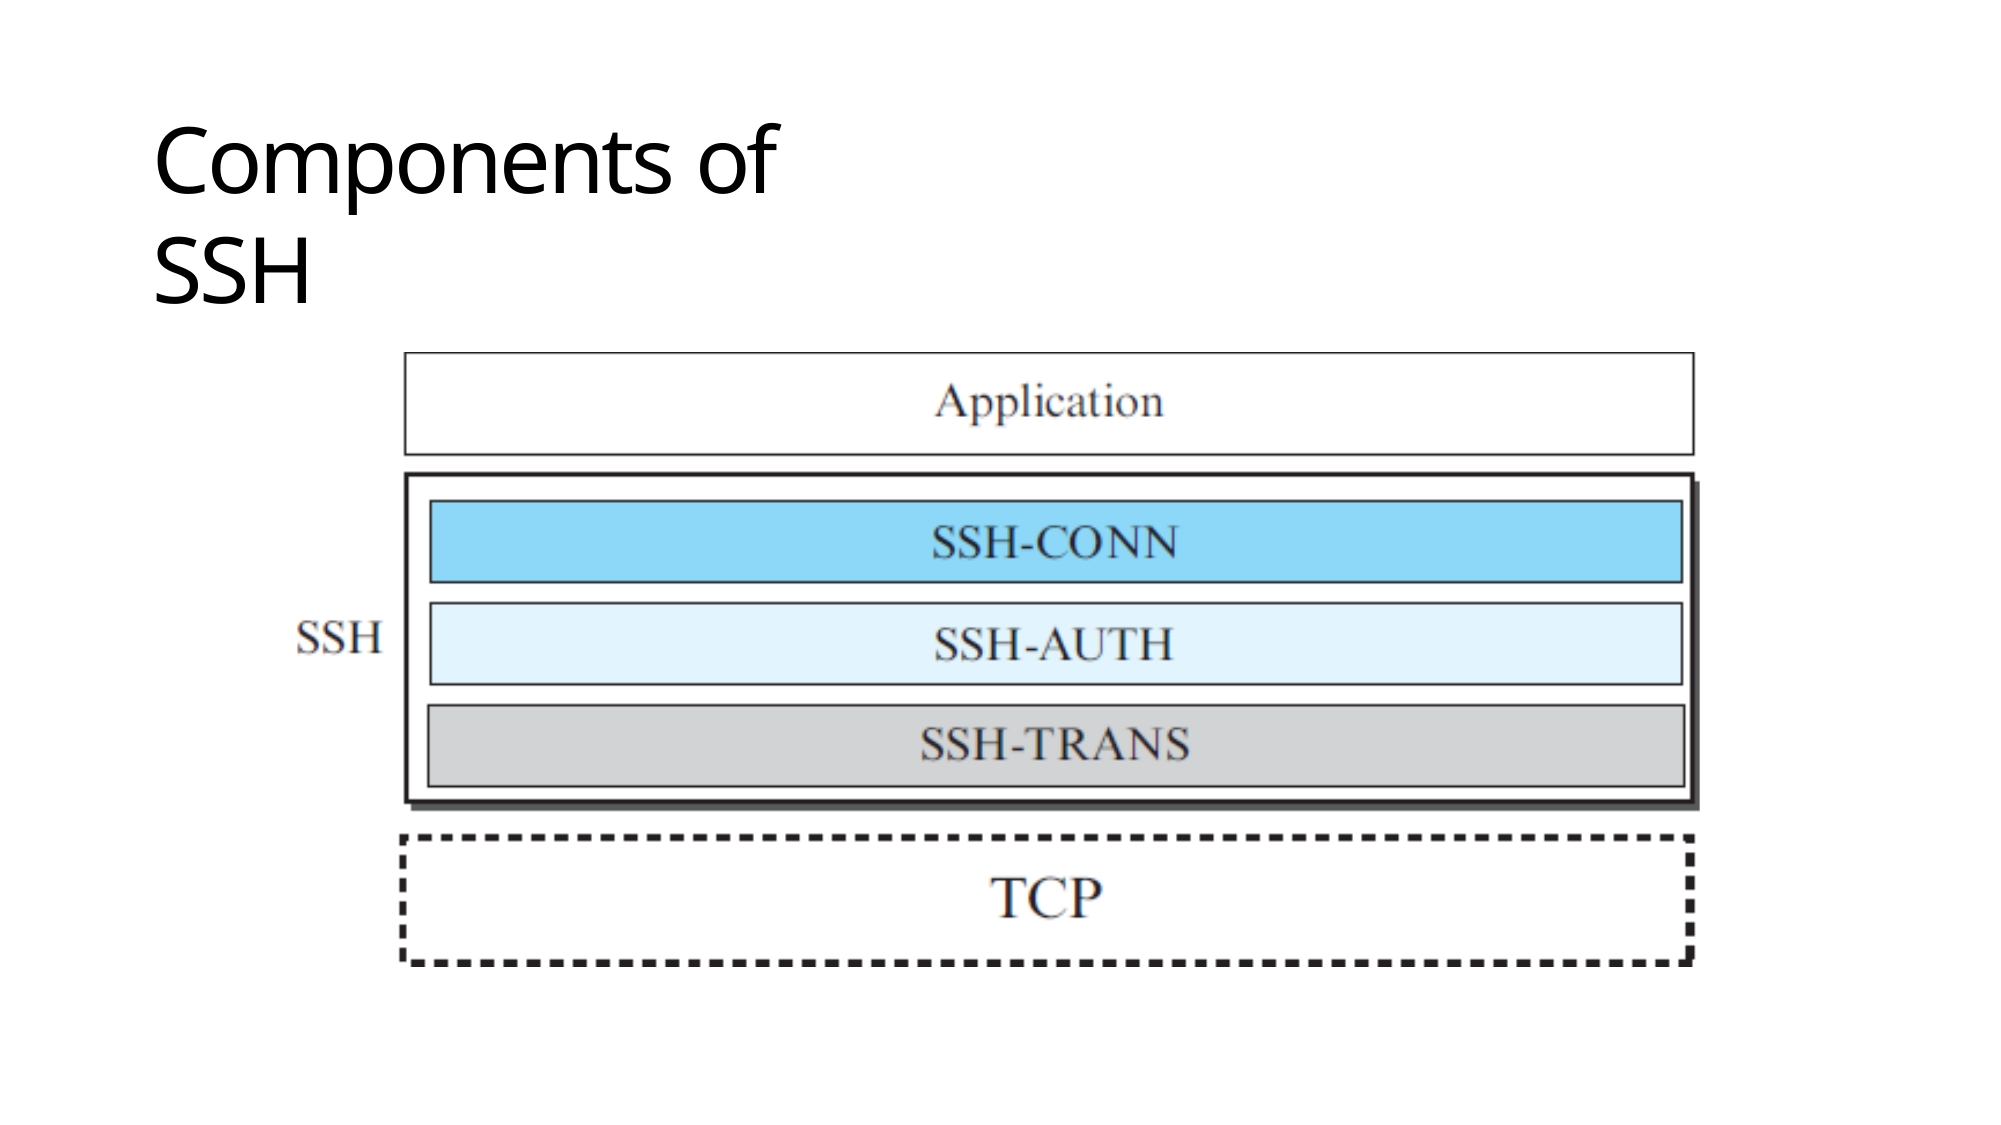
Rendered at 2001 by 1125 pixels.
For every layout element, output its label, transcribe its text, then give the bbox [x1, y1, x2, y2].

title Components of SSH [150, 100, 883, 323]
text_box [296, 352, 1700, 967]
